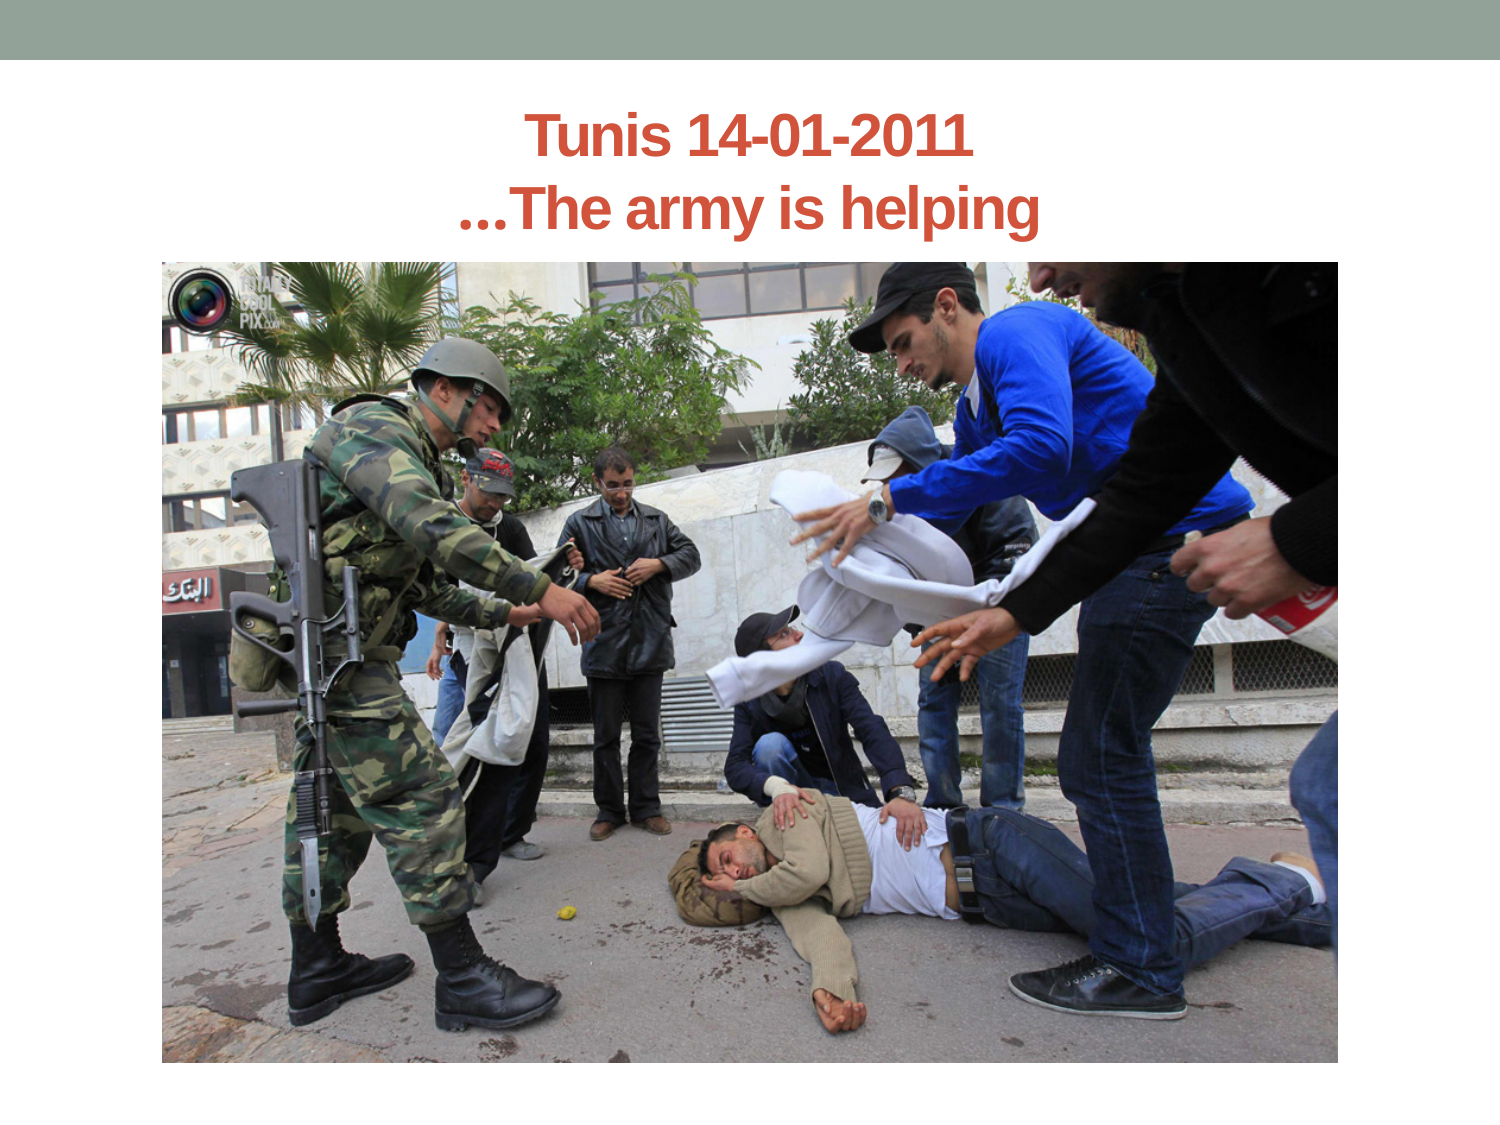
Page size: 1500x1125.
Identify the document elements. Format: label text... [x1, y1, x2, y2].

title Tunis 14-01-2011 The army is helping… [75, 87, 1425, 250]
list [162, 262, 1338, 1063]
